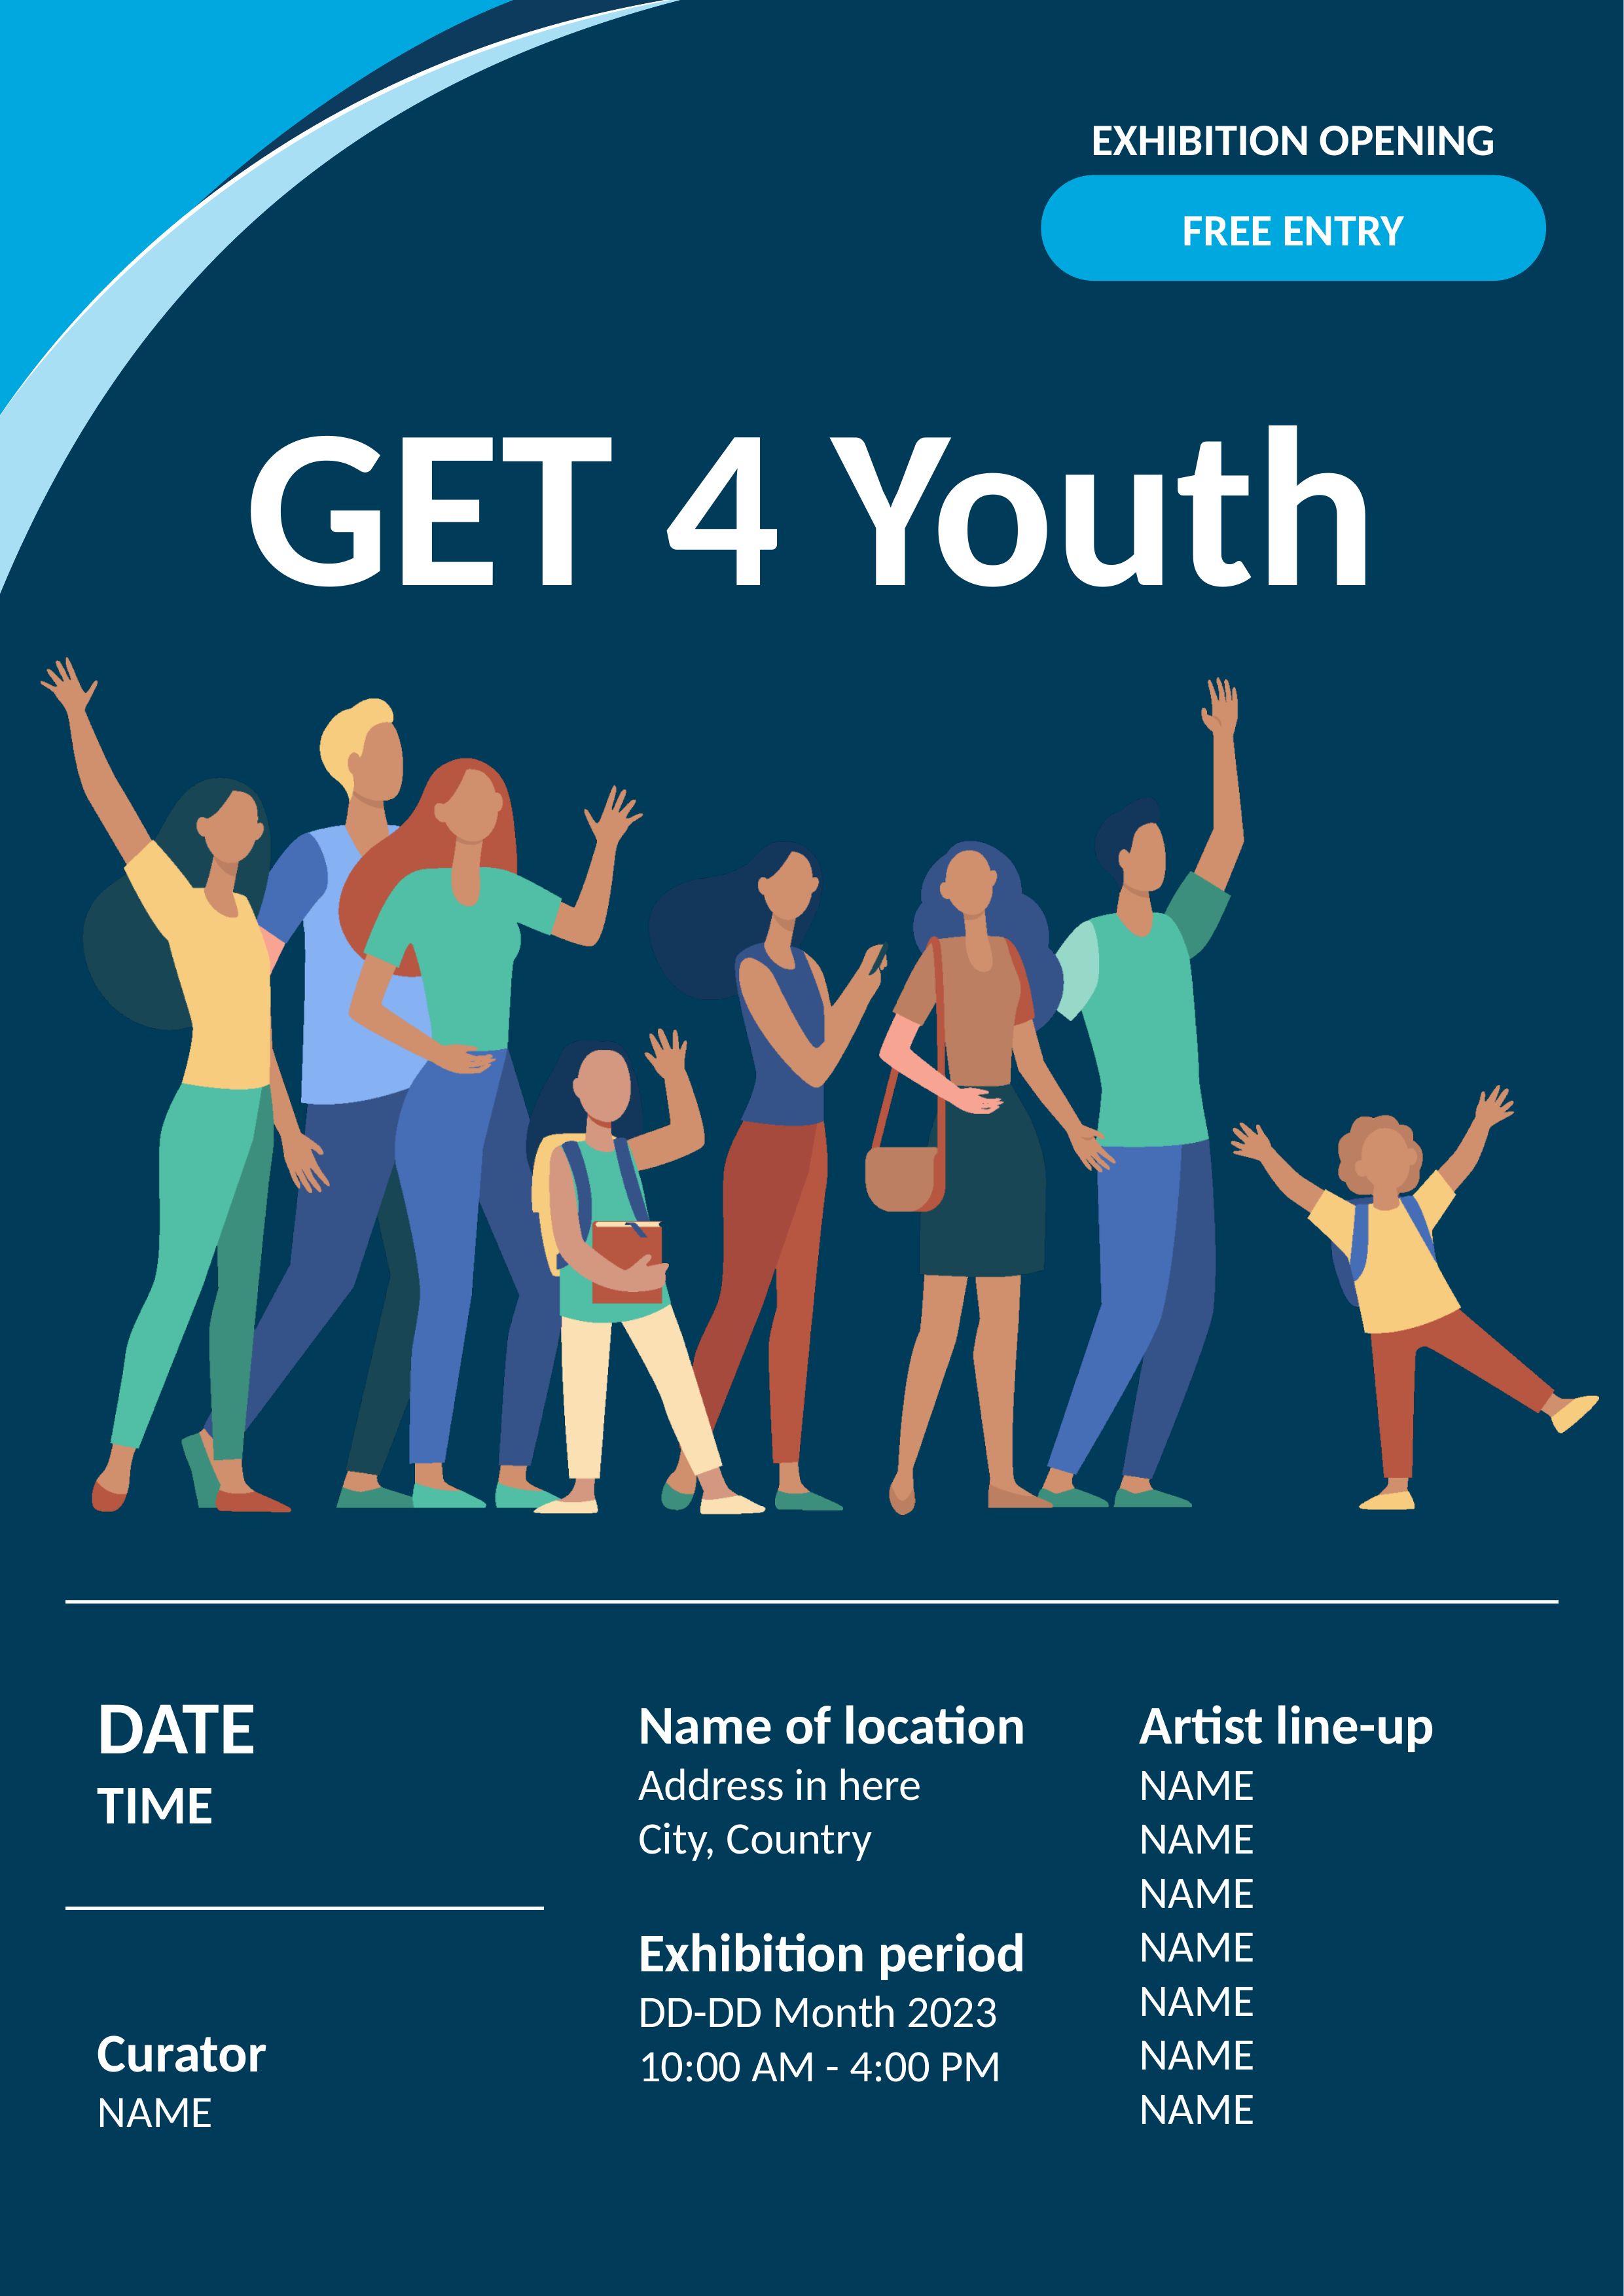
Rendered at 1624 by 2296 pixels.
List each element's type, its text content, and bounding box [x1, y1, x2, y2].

text_box Curator NAME [88, 2007, 569, 2147]
picture [41, 658, 888, 1514]
text_box Artist line-up NAME NAME NAME NAME NAME NAME NAME [1129, 1679, 1579, 2143]
text_box GET 4 Youth [162, 348, 1461, 641]
text_box [0, 0, 1624, 2296]
text_box FREE ENTRY [1041, 175, 1546, 281]
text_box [0, 0, 681, 594]
text_box DATE TIME [88, 1669, 569, 1844]
picture [1231, 1085, 1598, 1509]
picture [865, 677, 1244, 1515]
text_box EXHIBITION OPENING [1041, 100, 1546, 175]
text_box Name of location Address in here City, Country Exhibition period DD-DD Month 2023 10:00 AM - 4:00 PM [628, 1679, 1078, 2100]
